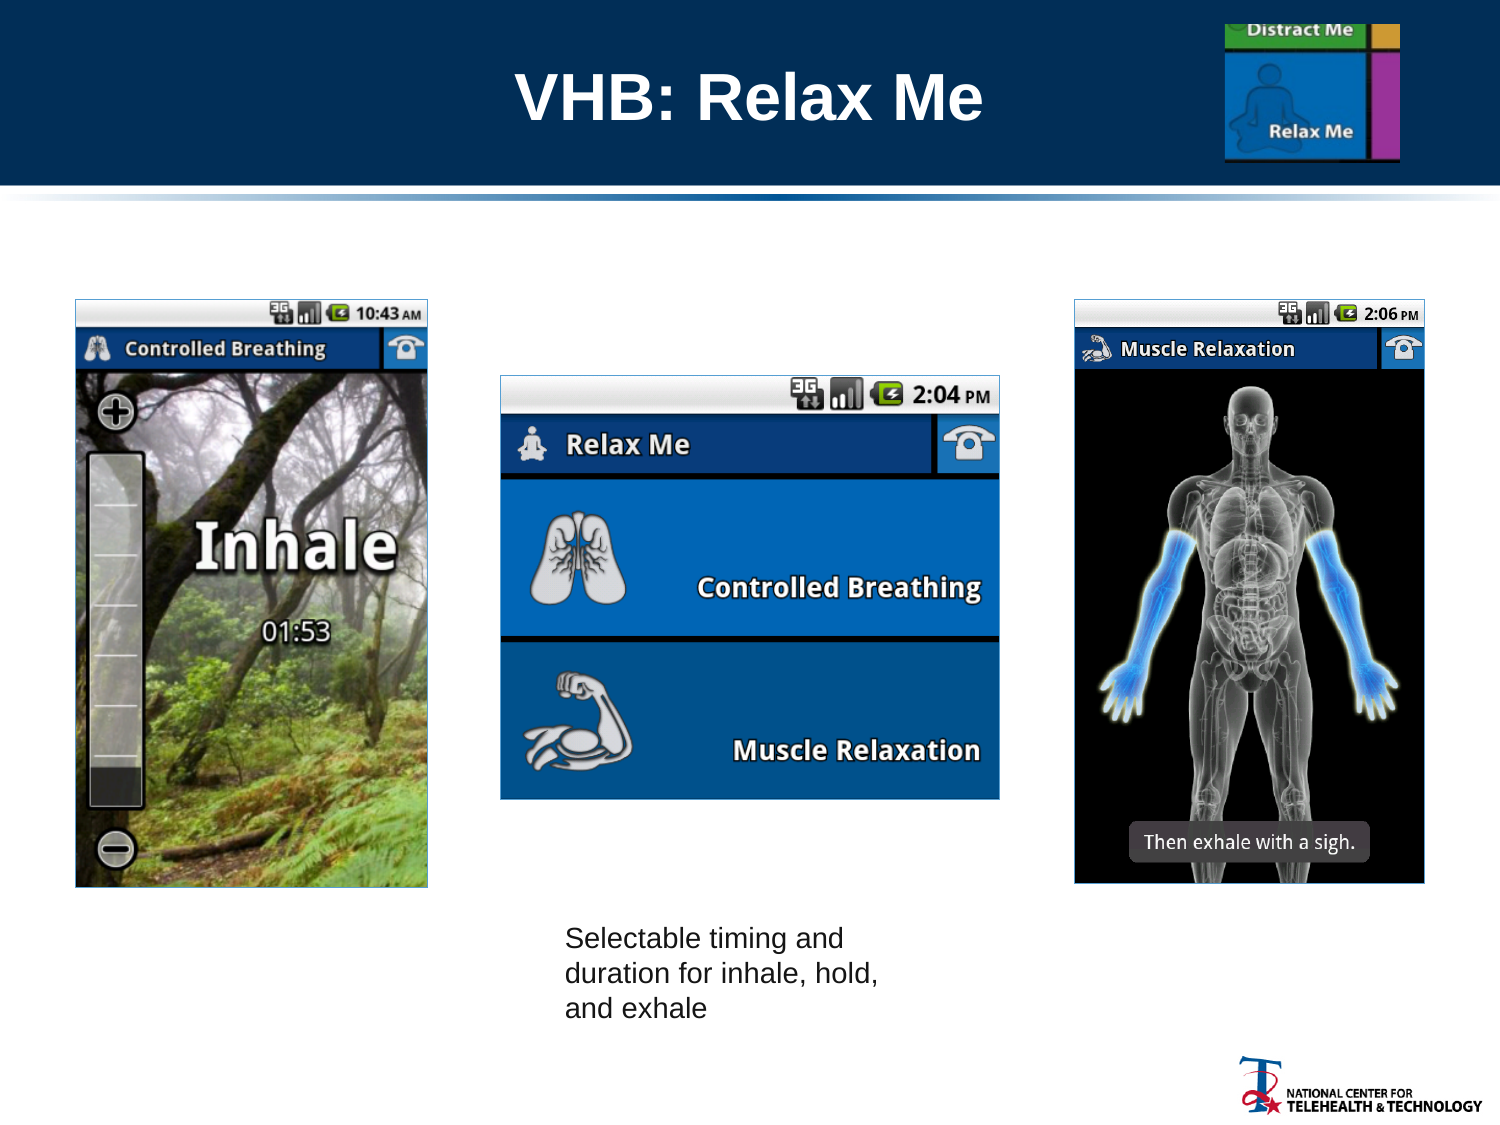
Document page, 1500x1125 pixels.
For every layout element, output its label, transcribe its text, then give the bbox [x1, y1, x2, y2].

title VHB: Relax Me [75, 0, 1425, 188]
picture [0, 0, 1500, 1125]
picture [1224, 24, 1401, 163]
text_box Selectable timing and duration for inhale, hold, and exhale [549, 912, 900, 1033]
